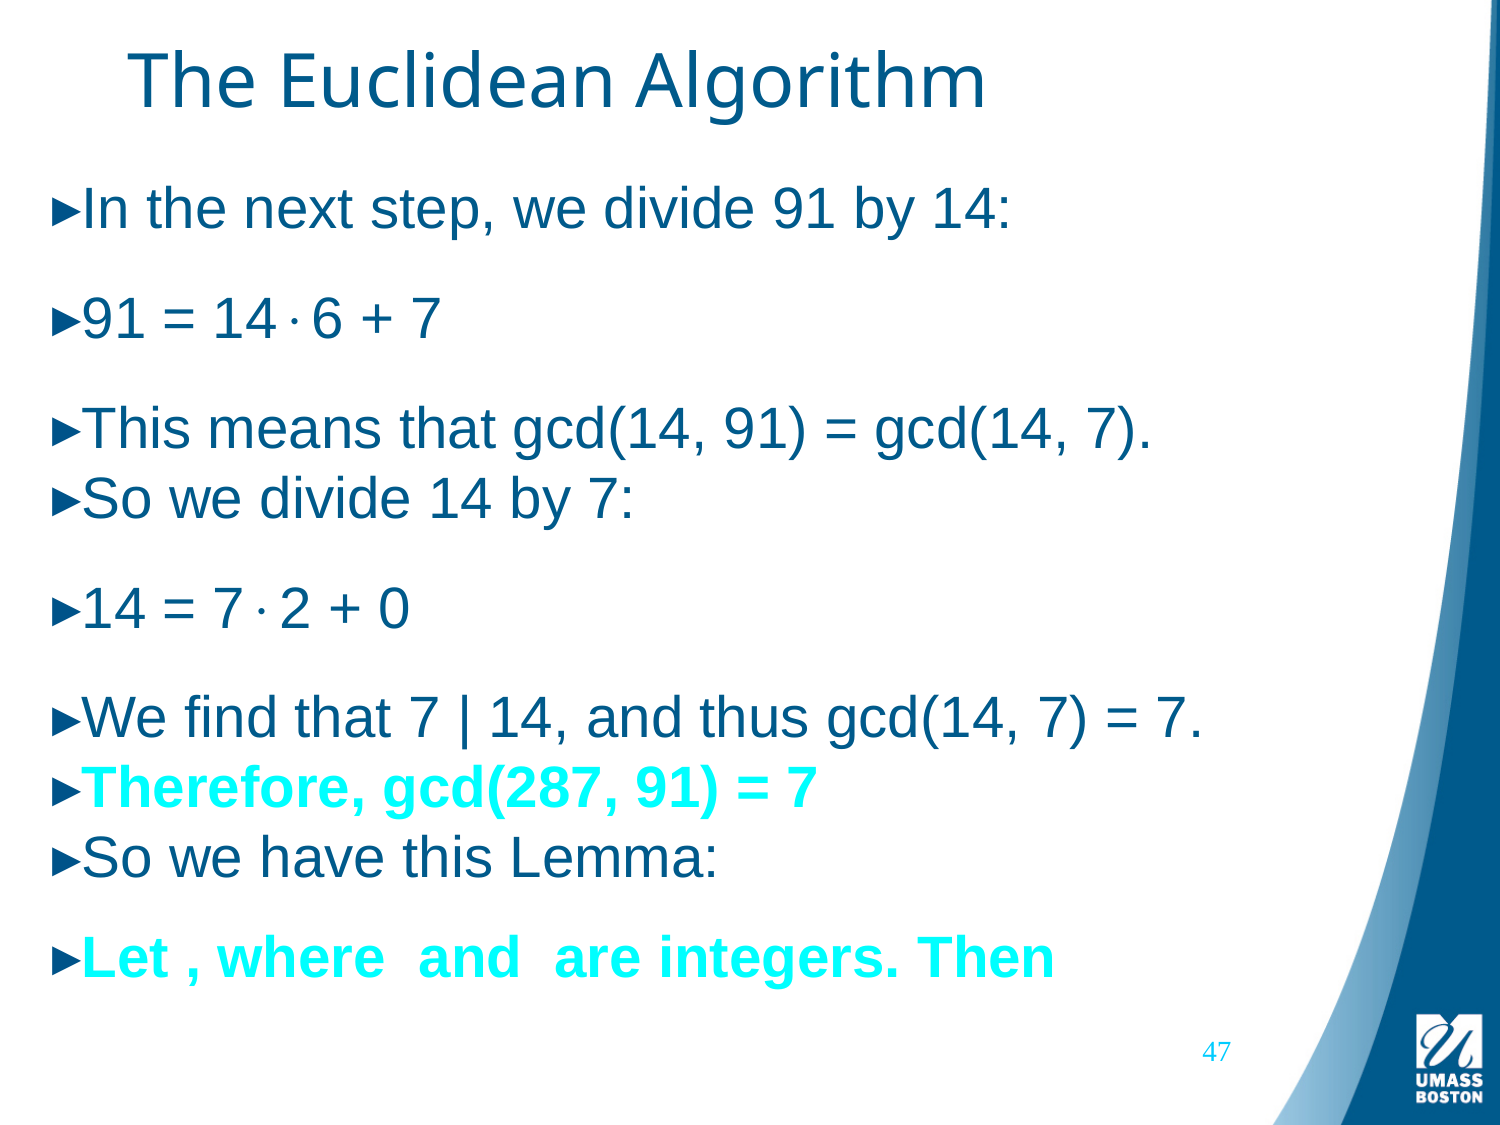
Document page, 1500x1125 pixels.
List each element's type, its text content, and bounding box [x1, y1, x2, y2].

picture [1452, 1100, 1461, 1107]
picture [1461, 1100, 1476, 1105]
picture [1439, 1100, 1448, 1105]
title The Euclidean Algorithm [112, 24, 1388, 150]
picture [0, 0, 1500, 1125]
slide_number 47 [1187, 1025, 1500, 1100]
